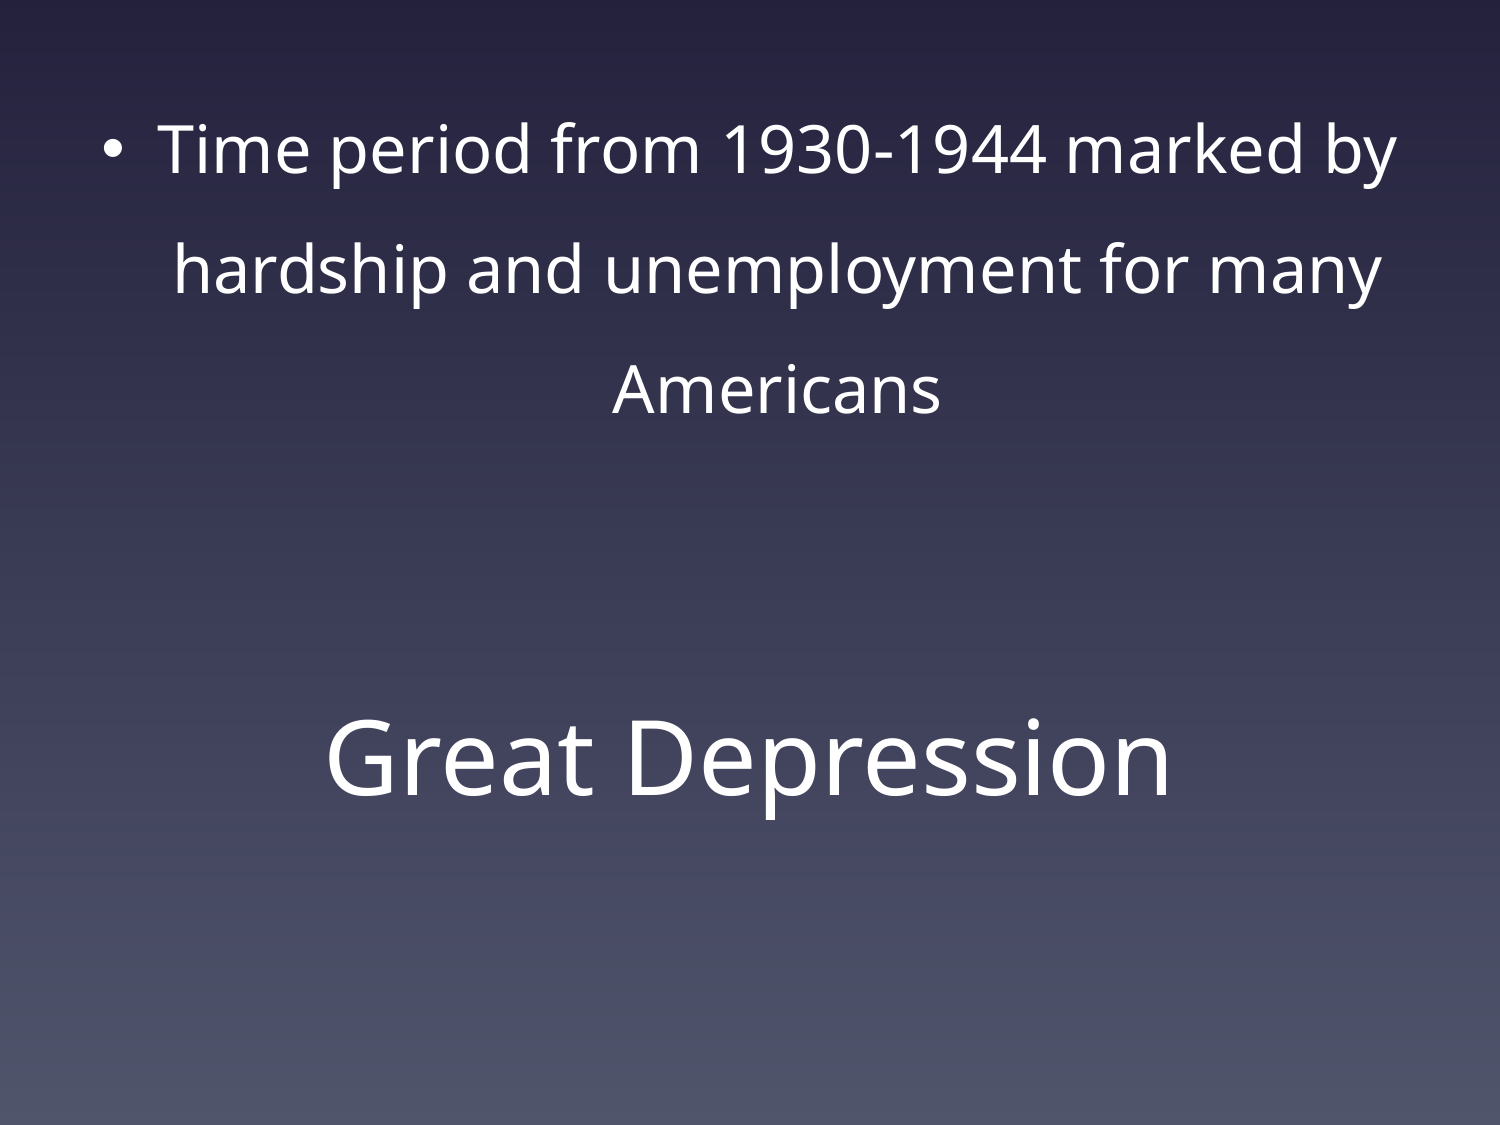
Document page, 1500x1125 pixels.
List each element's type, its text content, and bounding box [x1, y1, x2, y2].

list Time period from 1930-1944 marked by hardship and unemployment for many Americans [75, 46, 1425, 448]
title Great Depression [75, 683, 1425, 1051]
